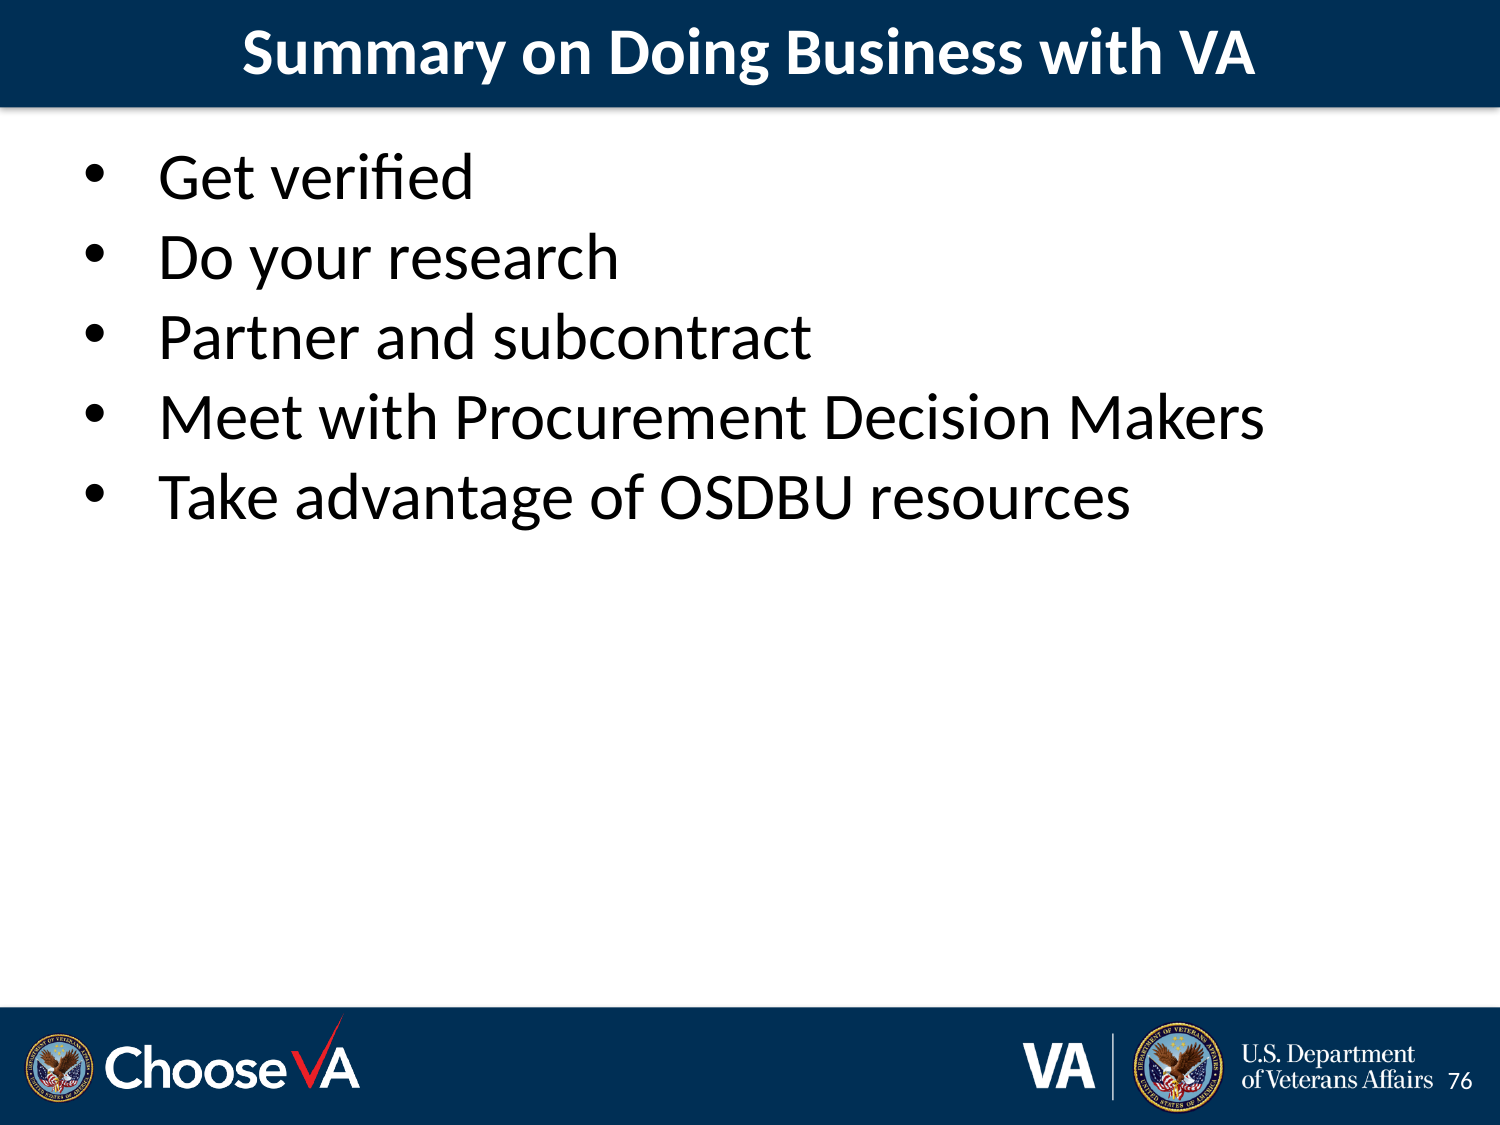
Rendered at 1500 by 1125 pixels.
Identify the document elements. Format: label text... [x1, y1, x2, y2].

title Summary on Doing Business with VA [0, 0, 1500, 108]
text_box Get verified Do your research Partner and subcontract Meet with Procurement Decision Makers Take advantage of OSDBU resources [69, 125, 1457, 940]
slide_number 76 [1425, 1049, 1489, 1110]
picture [24, 1012, 360, 1103]
picture [1017, 1014, 1438, 1120]
